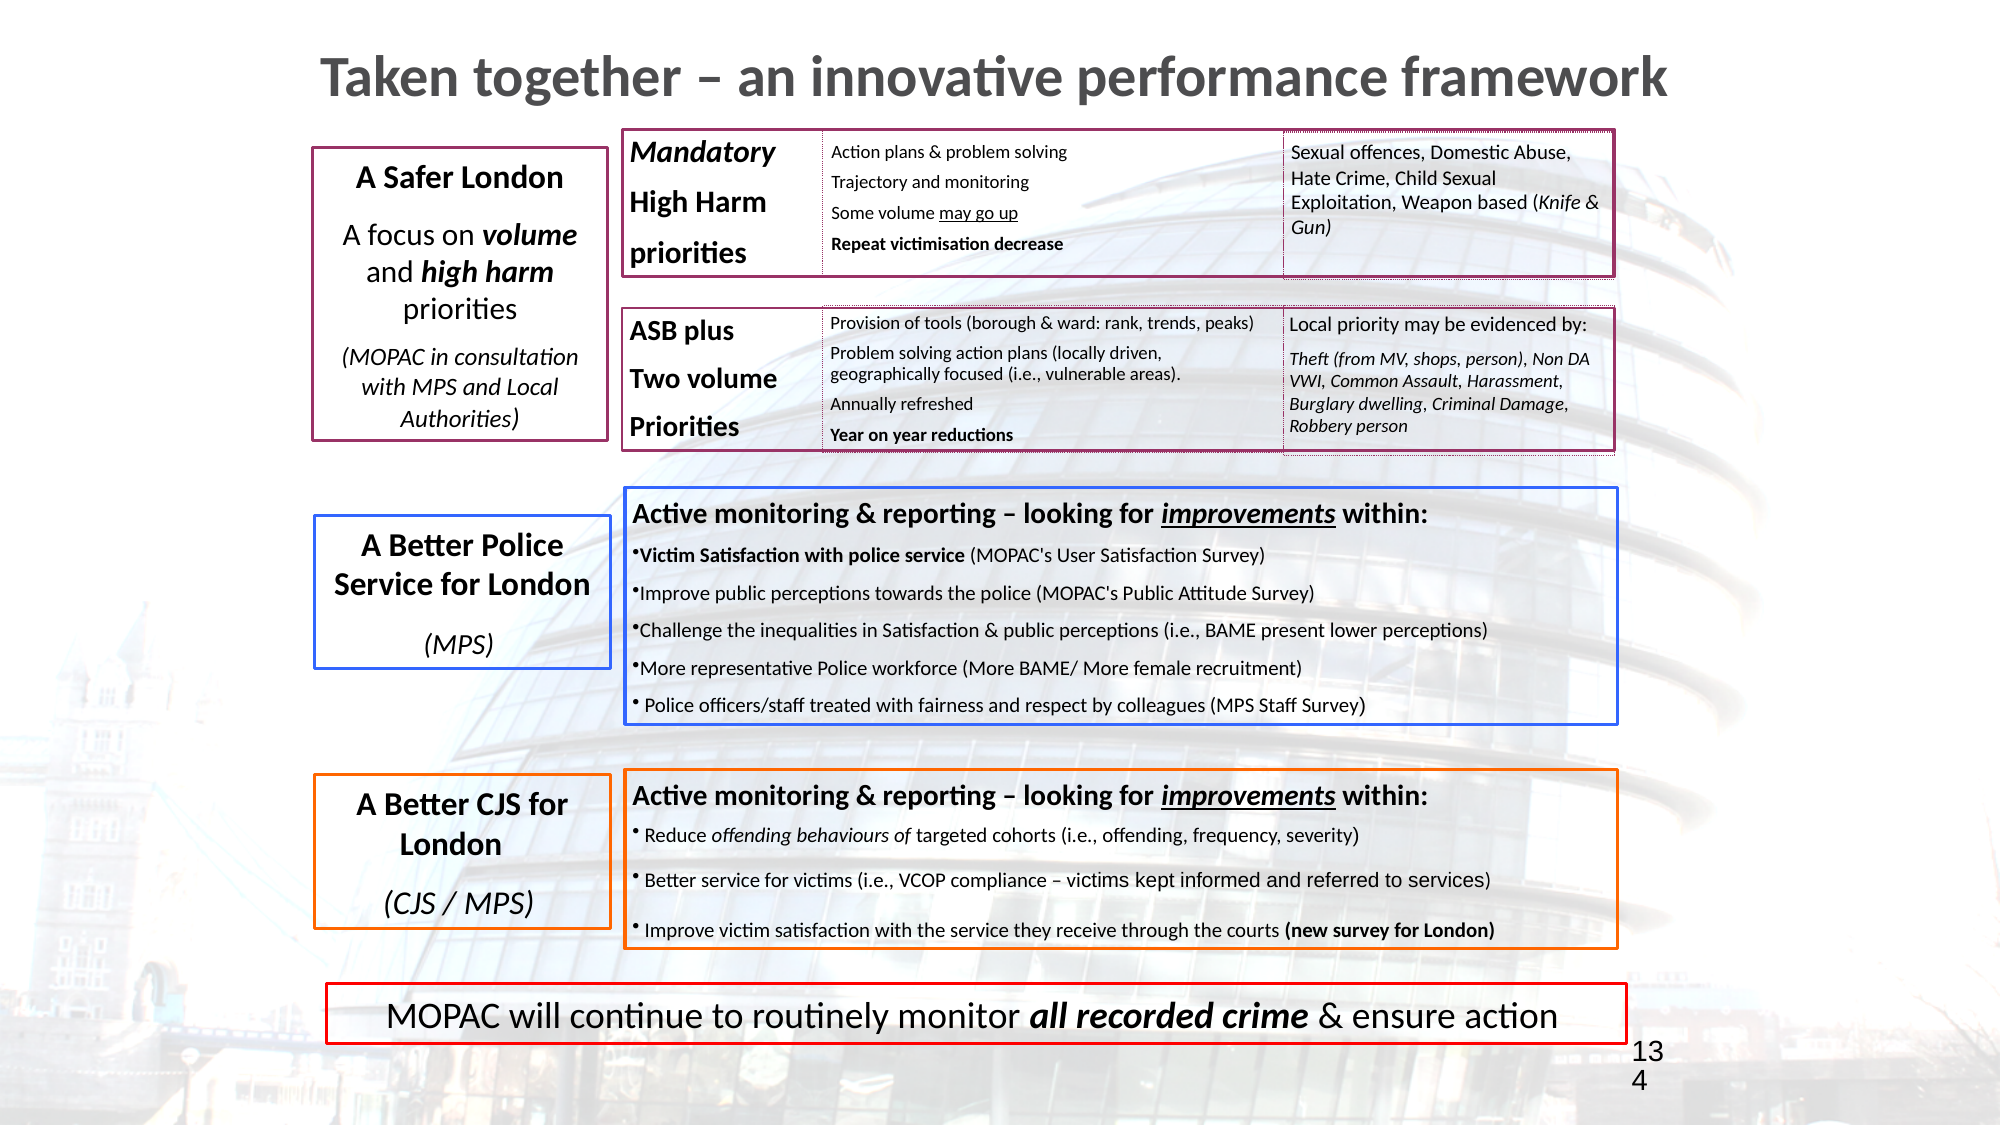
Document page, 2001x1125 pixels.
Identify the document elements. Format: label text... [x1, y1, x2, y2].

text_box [621, 128, 1615, 457]
text_box MOPAC will continue to routinely monitor all recorded crime & ensure action [326, 983, 1627, 1044]
text_box A Better Police Service for London (MPS) [314, 515, 611, 669]
text_box A Safer London A focus on volume and high harm priorities (MOPAC in consultation with MPS and Local Authorities) [312, 147, 608, 441]
text_box Taken together – an innovative performance framework [279, 31, 1709, 116]
slide_number 134 [1624, 1024, 1675, 1075]
text_box Active monitoring & reporting – looking for improvements within: Victim Satisfaction with police service (MOPAC's User Satisfaction Survey) Improve public perceptions towards the police (MOPAC's Public Attitude Survey) Challenge the inequalities in Satisfaction & public perceptions (i.e., BAME present lower perceptions) More representative Police workforce (More BAME/ More female recruitment) Police officers/staff treated with fairness and respect by colleagues (MPS Staff Survey) [624, 487, 1618, 725]
text_box Active monitoring & reporting – looking for improvements within: Reduce offending behaviours of targeted cohorts (i.e., offending, frequency, severity) Better service for victims (i.e., VCOP compliance – victims kept informed and referred to services) Improve victim satisfaction with the service they receive through the courts (new survey for London) [624, 769, 1618, 949]
text_box A Better CJS for London (CJS / MPS) [314, 774, 611, 929]
